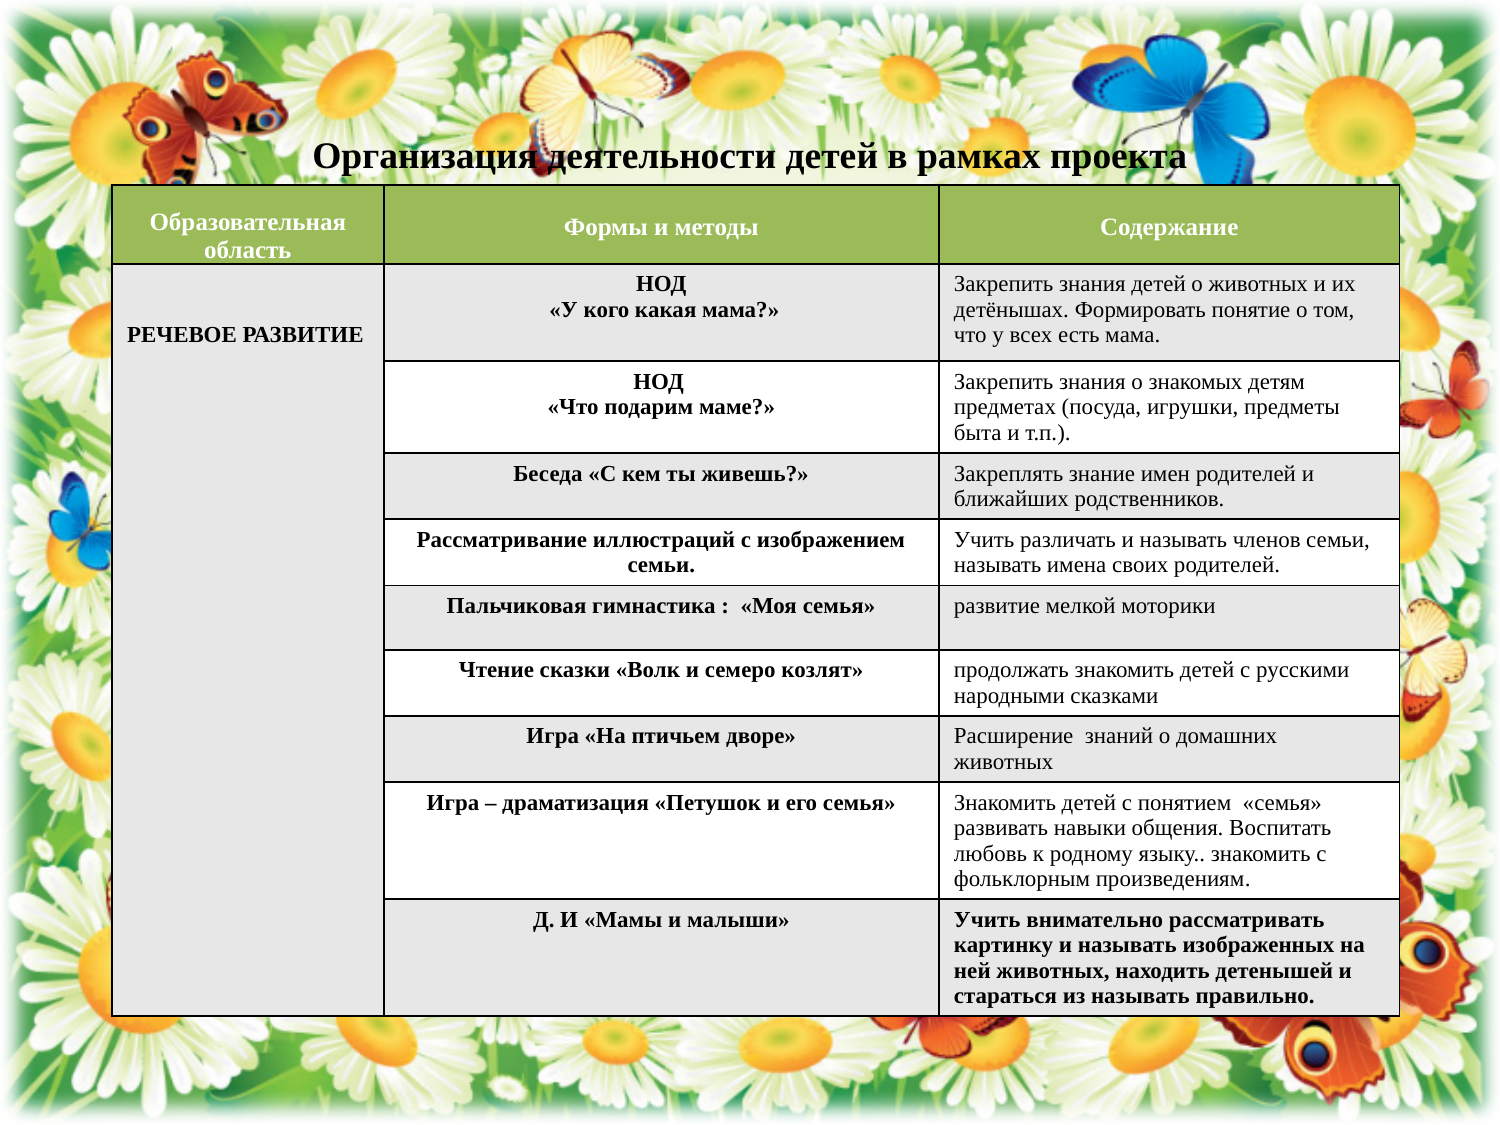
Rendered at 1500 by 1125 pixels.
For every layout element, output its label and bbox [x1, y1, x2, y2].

list [0, 0, 1500, 1125]
